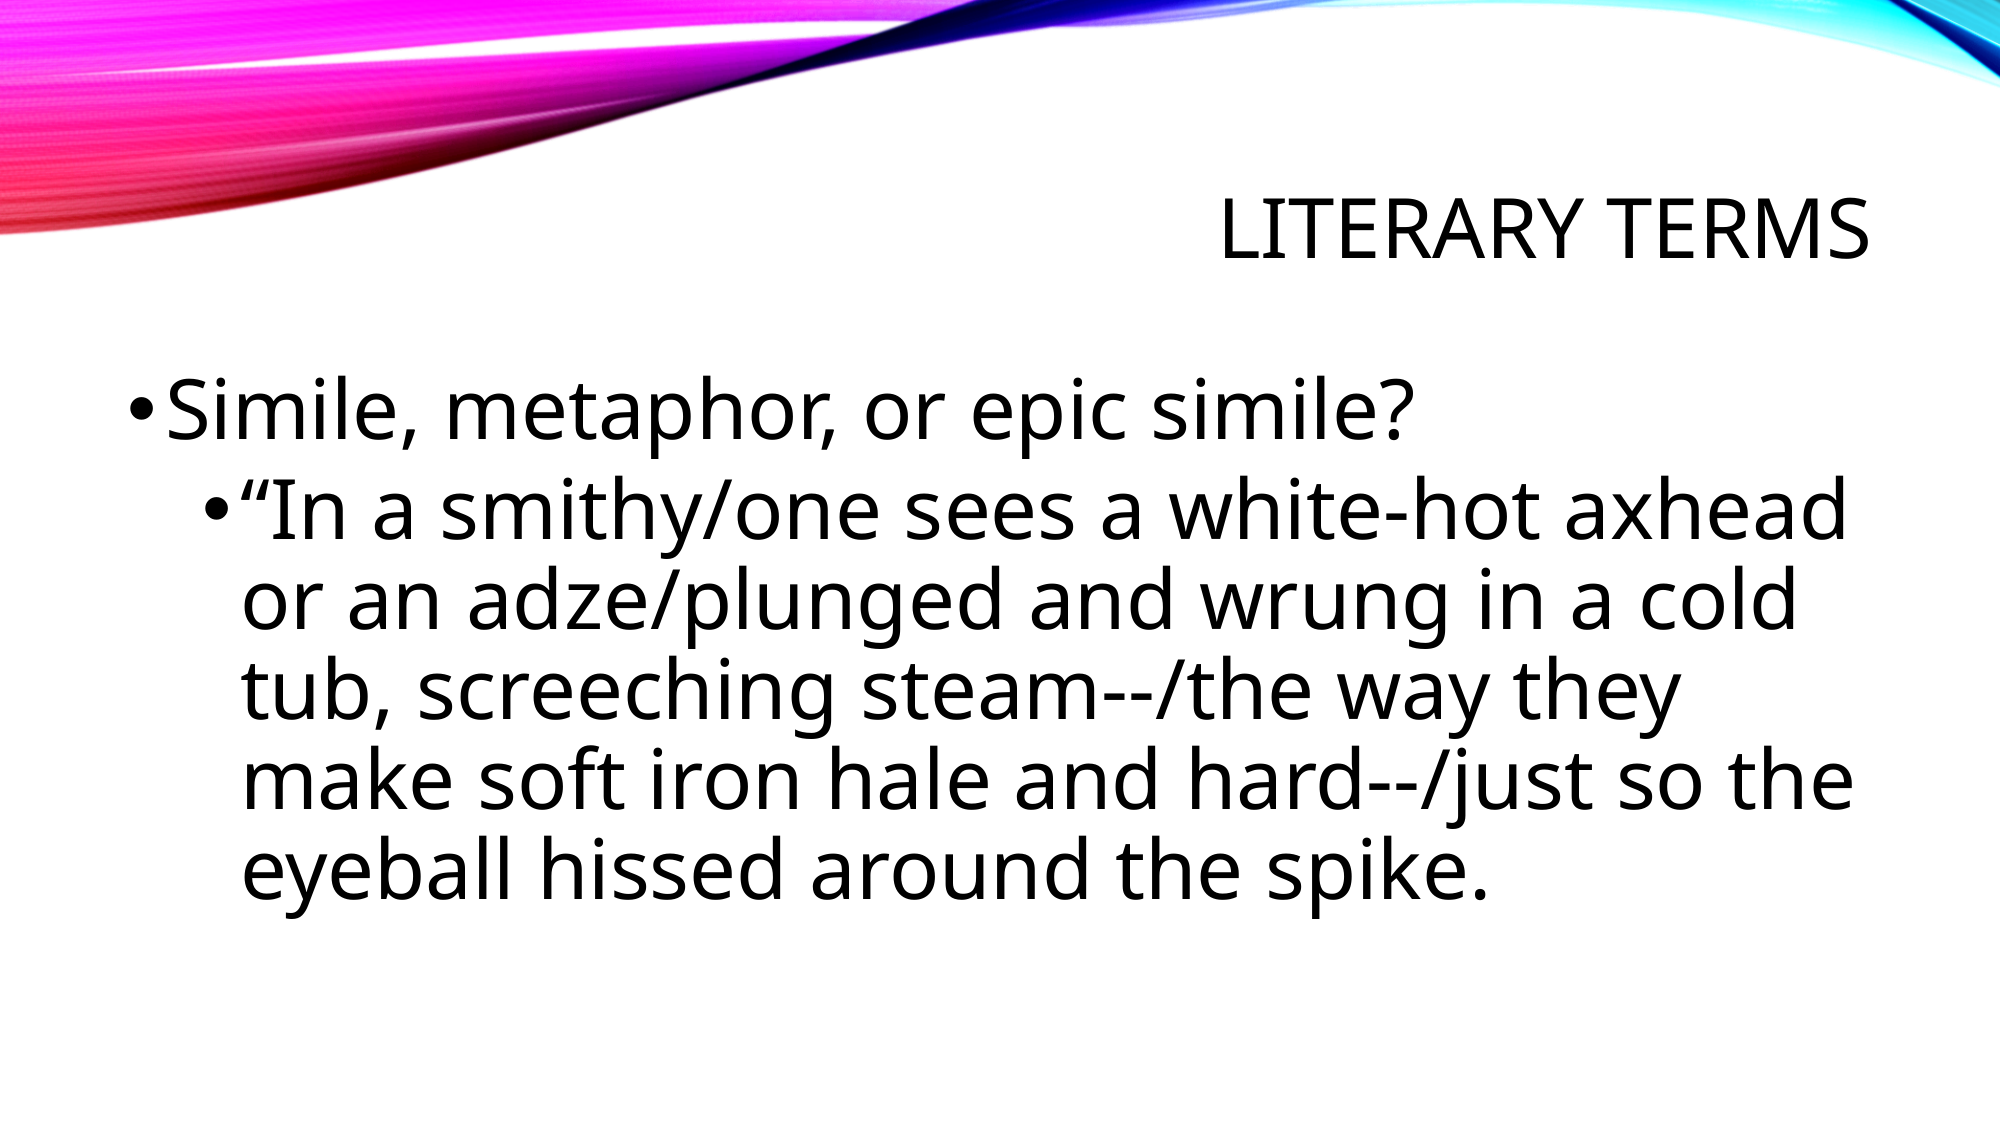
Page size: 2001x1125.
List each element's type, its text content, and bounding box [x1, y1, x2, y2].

picture [1910, 0, 2000, 45]
list Simile, metaphor, or epic simile? “In a smithy/one sees a white-hot axhead or an adze/plunged and wrung in a cold tub, screeching steam--/the way they make soft iron hale and hard--/just so the eyeball hissed around the spike. [112, 360, 1888, 1021]
picture [1890, 0, 2000, 75]
title Literary terms [474, 125, 1888, 338]
picture [0, 0, 2000, 237]
